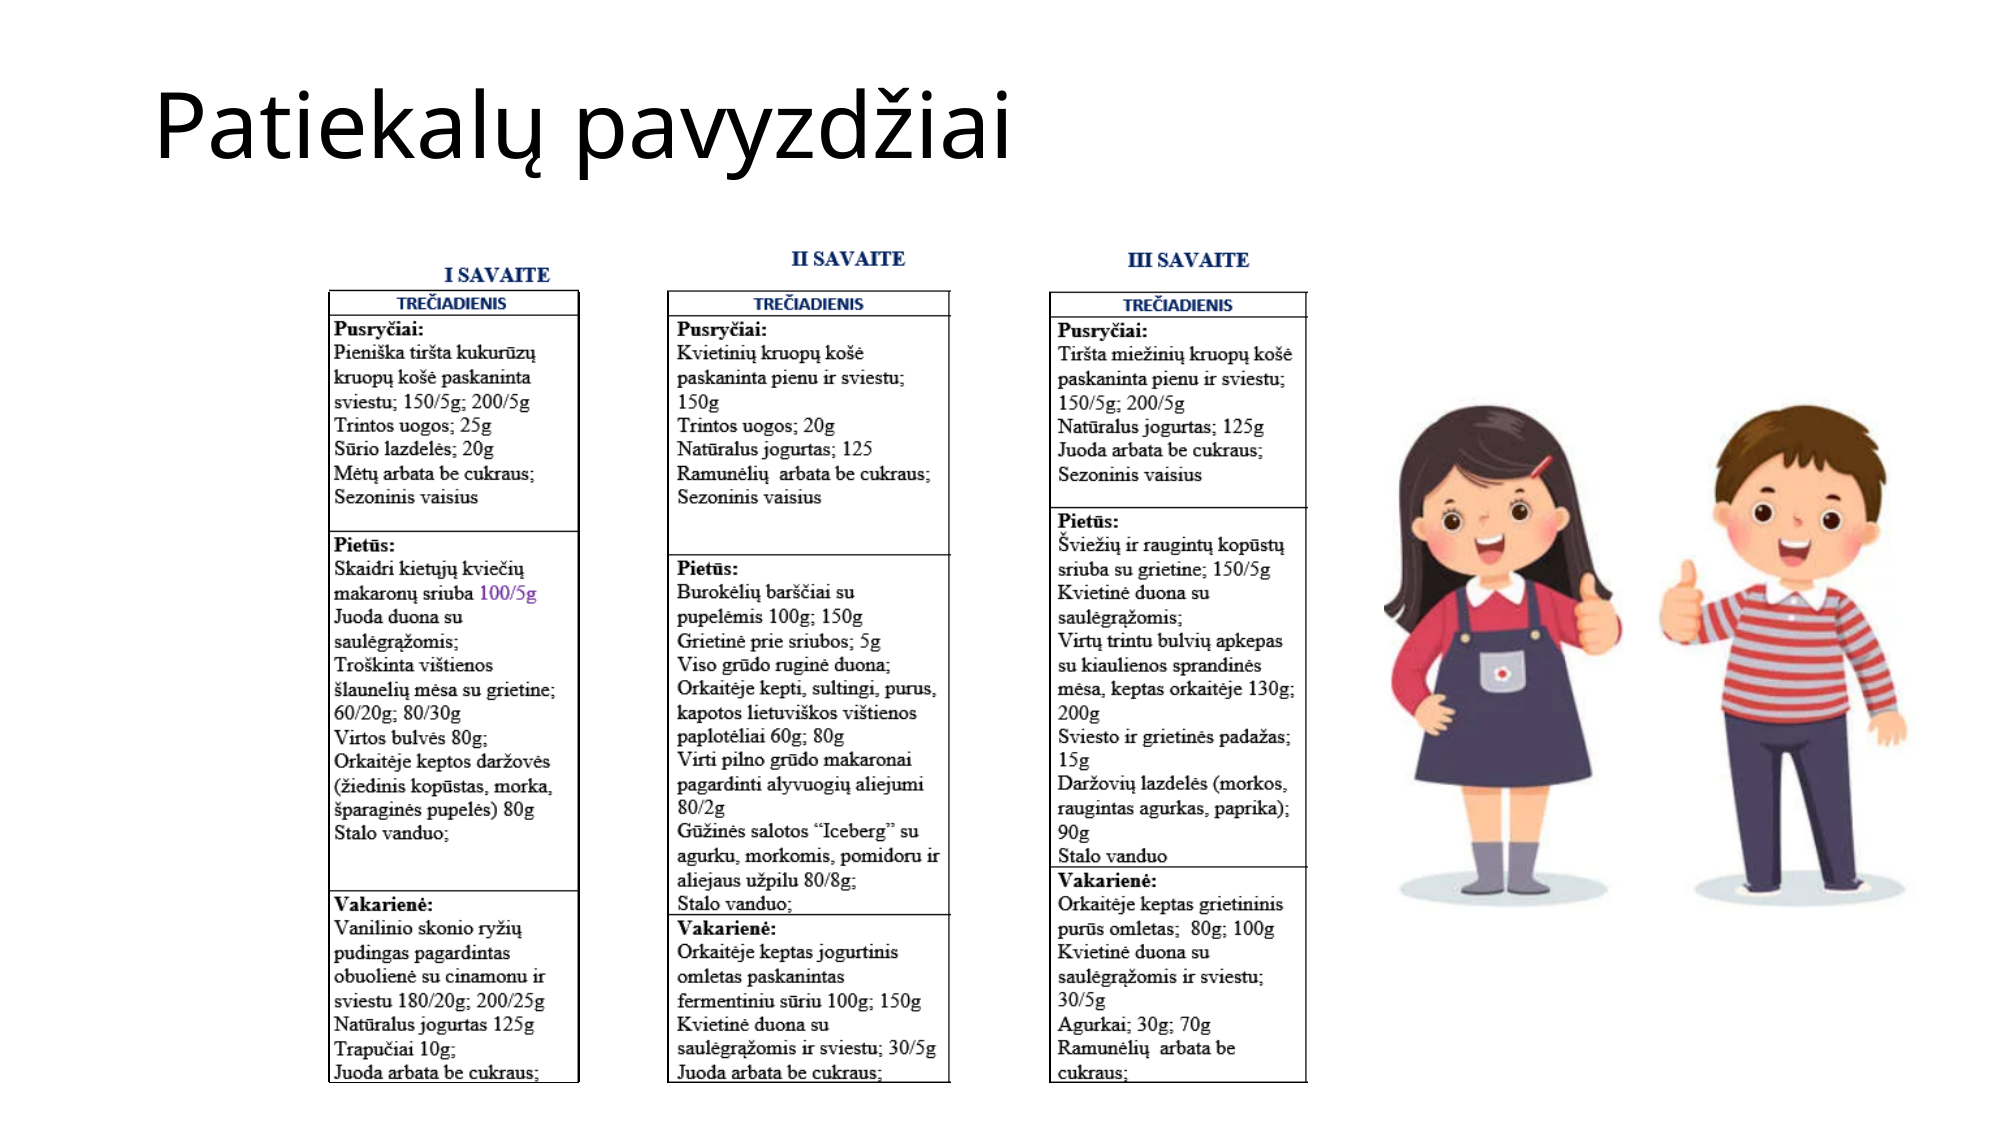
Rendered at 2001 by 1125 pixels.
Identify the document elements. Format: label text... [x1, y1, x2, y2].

picture [667, 249, 951, 1083]
title Patiekalų pavyzdžiai [137, 20, 1863, 238]
picture [1049, 249, 1308, 1083]
picture [1384, 343, 1915, 928]
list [329, 260, 579, 1082]
